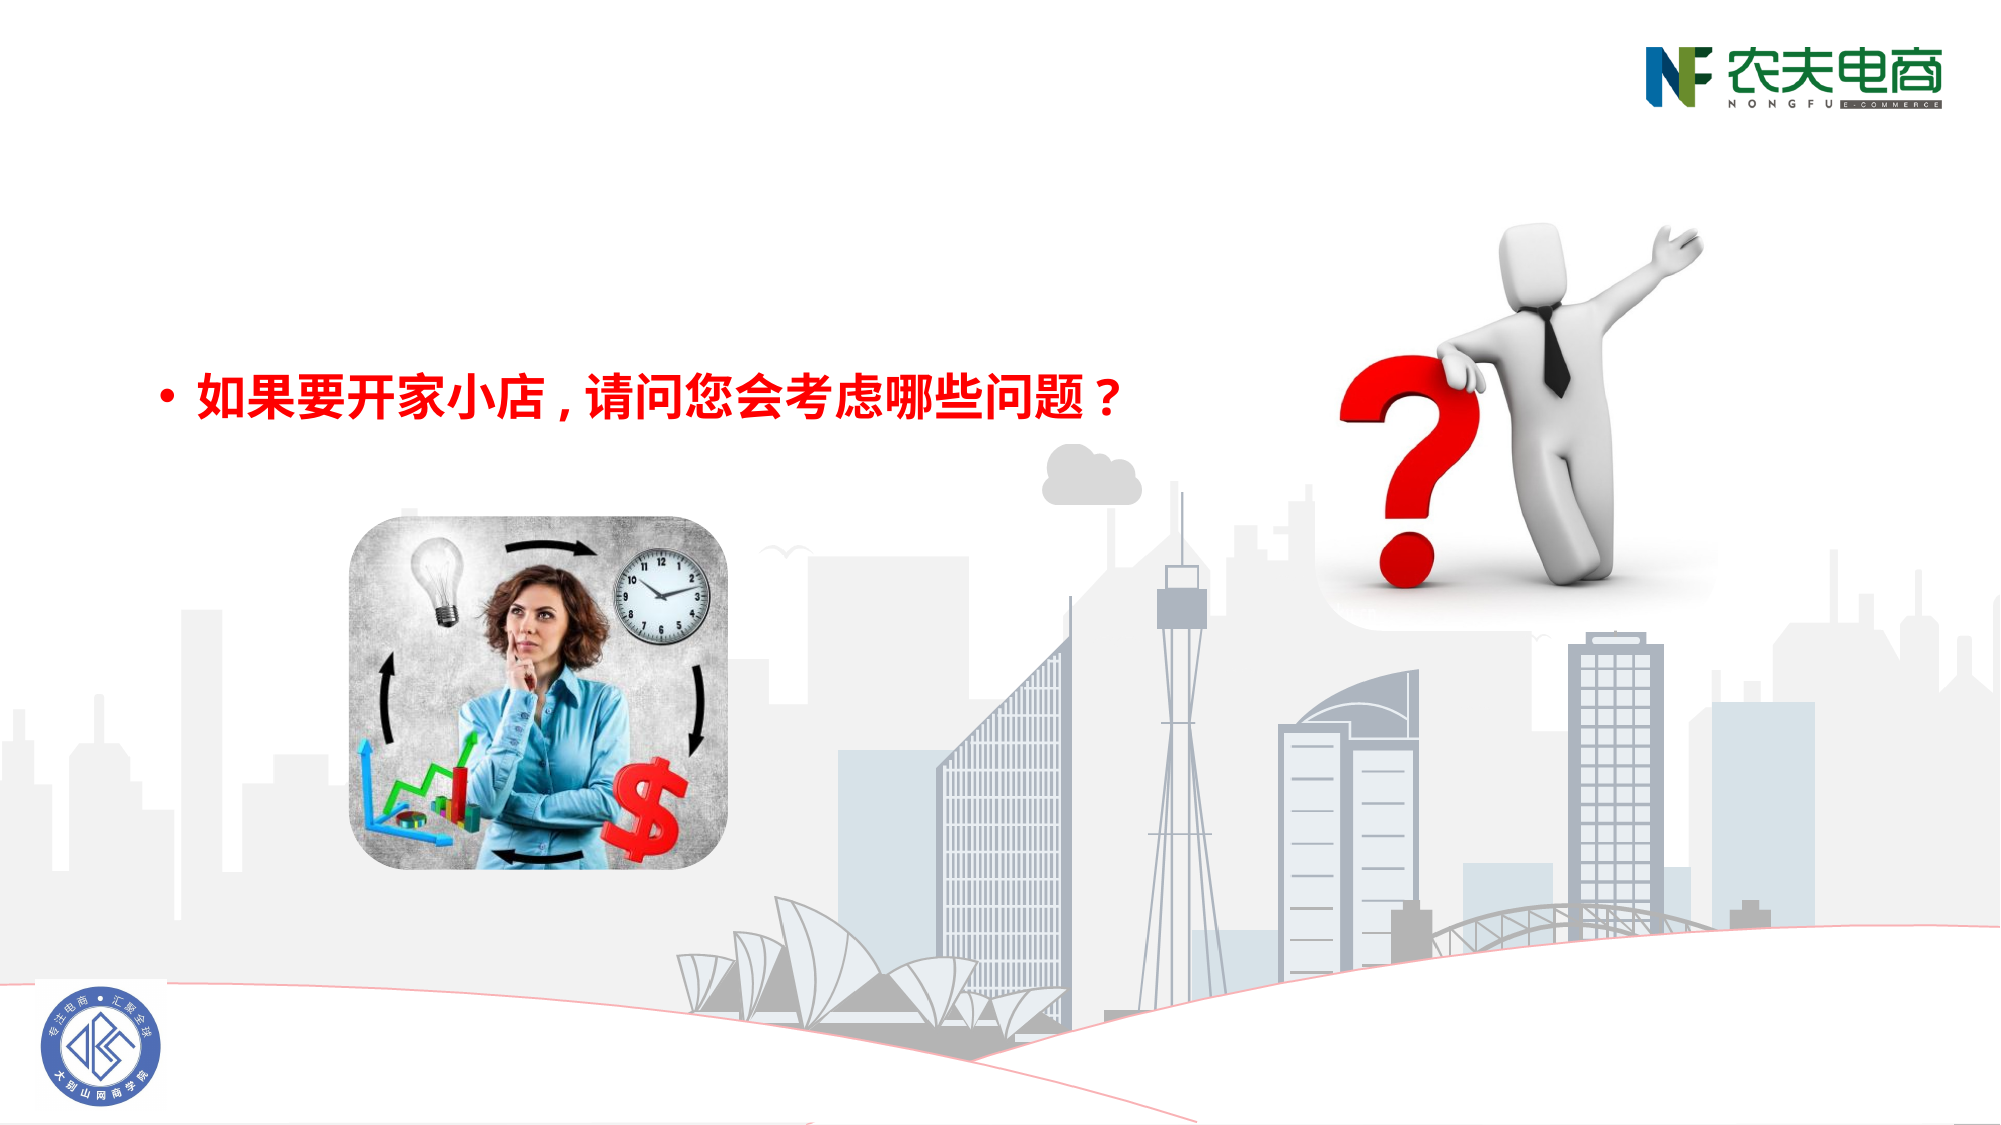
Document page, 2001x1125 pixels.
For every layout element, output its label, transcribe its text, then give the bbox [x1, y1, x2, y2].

list 如果要开家小店,请问您会考虑哪些问题? [143, 303, 1857, 1013]
picture [348, 516, 729, 870]
picture [0, 444, 2000, 1125]
picture [1315, 207, 1718, 631]
picture [1589, 0, 2000, 155]
